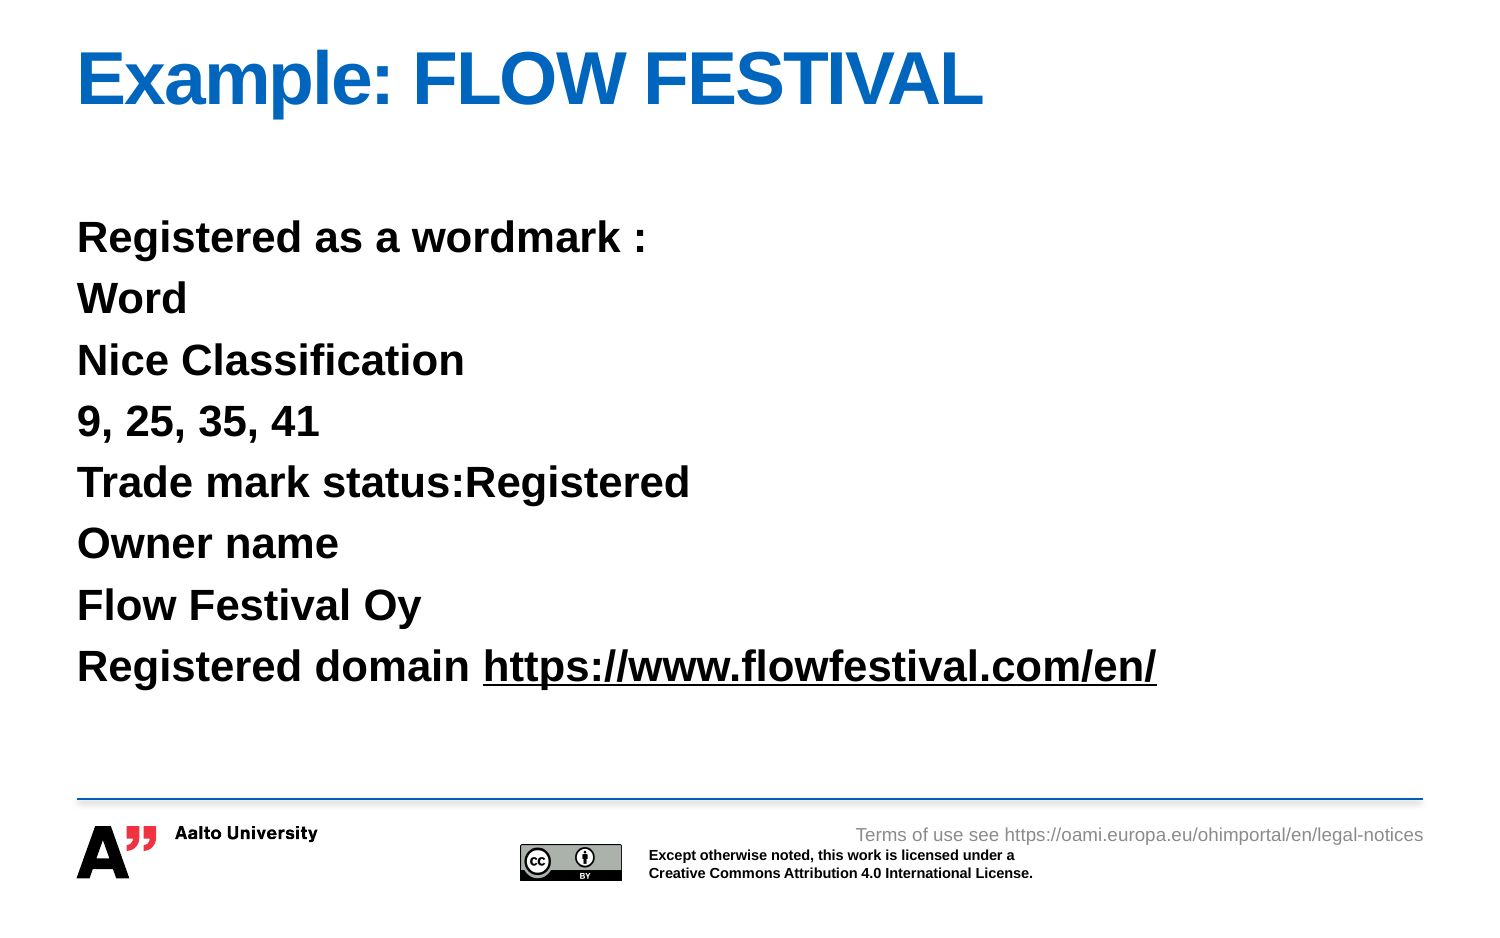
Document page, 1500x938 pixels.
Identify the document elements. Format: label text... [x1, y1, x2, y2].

list Registered as a wordmark : Word Nice Classification 9, 25, 35, 41 Trade mark status:Registered Owner name Flow Festival Oy Registered domain https://www.flowfestival.com/en/ [76, 208, 1424, 755]
footer Terms of use see https://oami.europa.eu/ohimportal/en/legal-notices [829, 823, 1424, 845]
title Example: FLOW FESTIVAL [76, 43, 1424, 207]
picture [520, 844, 622, 881]
